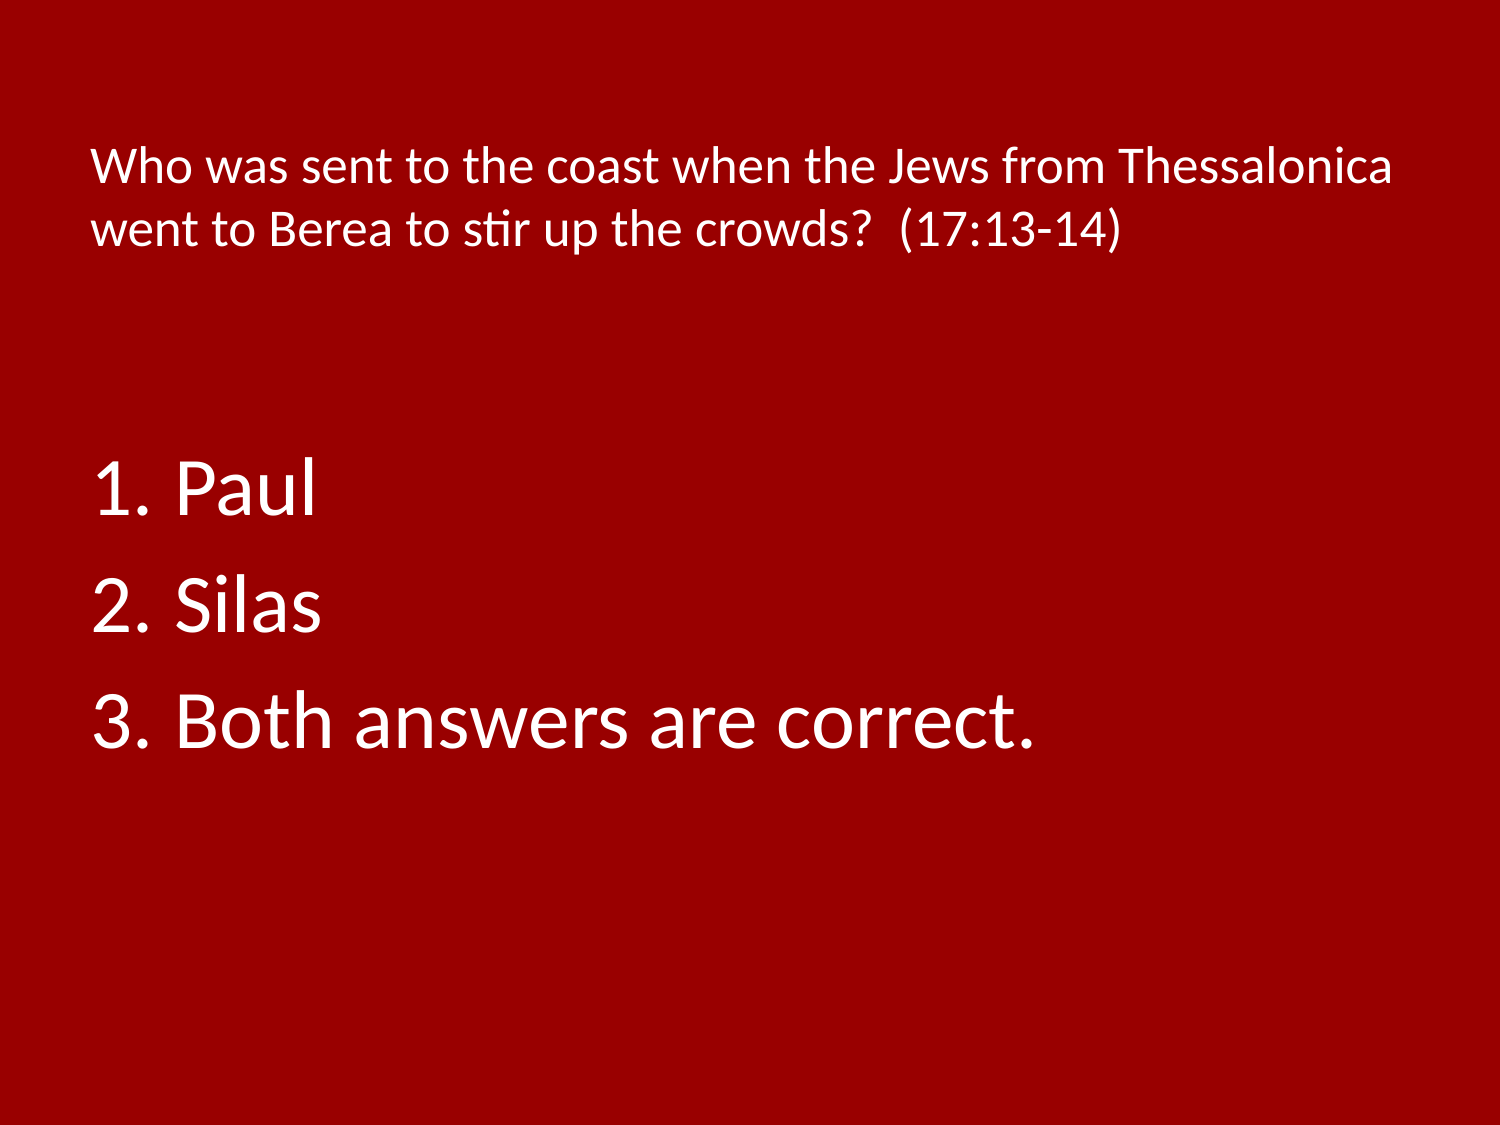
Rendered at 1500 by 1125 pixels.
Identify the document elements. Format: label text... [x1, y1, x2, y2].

list Paul Silas Both answers are correct. [75, 425, 1425, 1005]
title Who was sent to the coast when the Jews from Thessalonica went to Berea to stir up the crowds? (17:13-14) [75, 99, 1425, 288]
